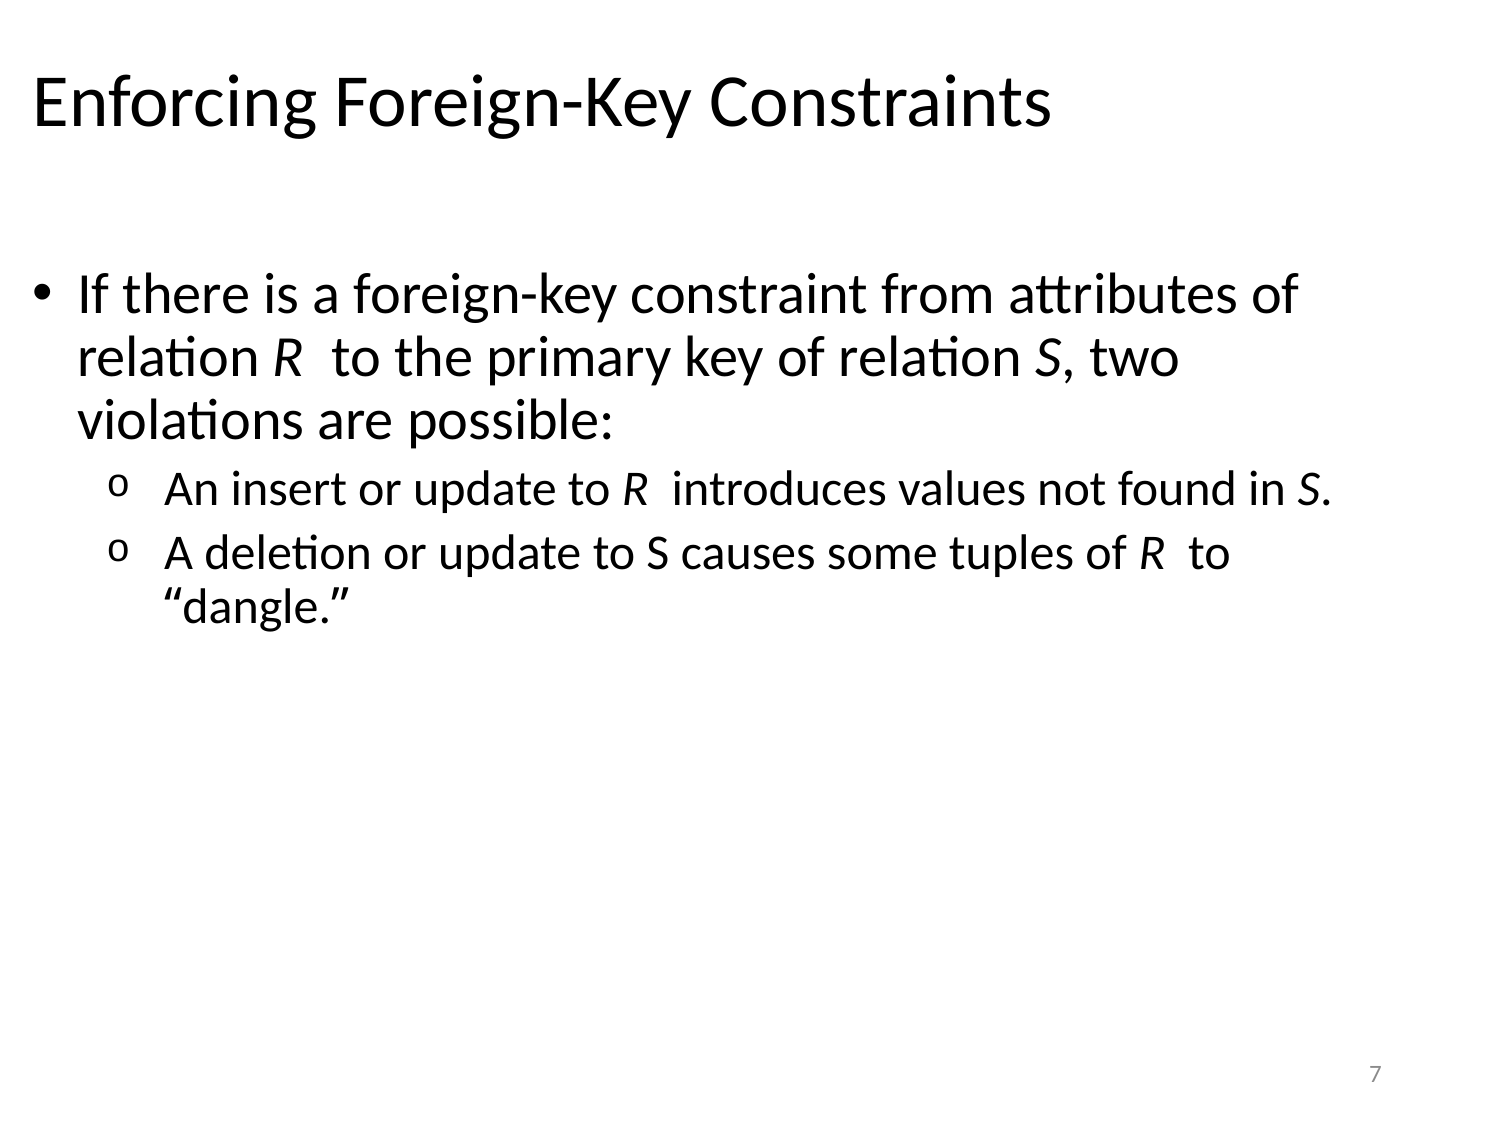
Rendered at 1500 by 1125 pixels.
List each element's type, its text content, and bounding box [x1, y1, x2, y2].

list If there is a foreign-key constraint from attributes of relation R to the primary key of relation S, two violations are possible: An insert or update to R introduces values not found in S. A deletion or update to S causes some tuples of R to “dangle.” [17, 255, 1436, 1012]
slide_number 7 [1059, 1042, 1397, 1103]
title Enforcing Foreign-Key Constraints [17, 19, 1353, 185]
